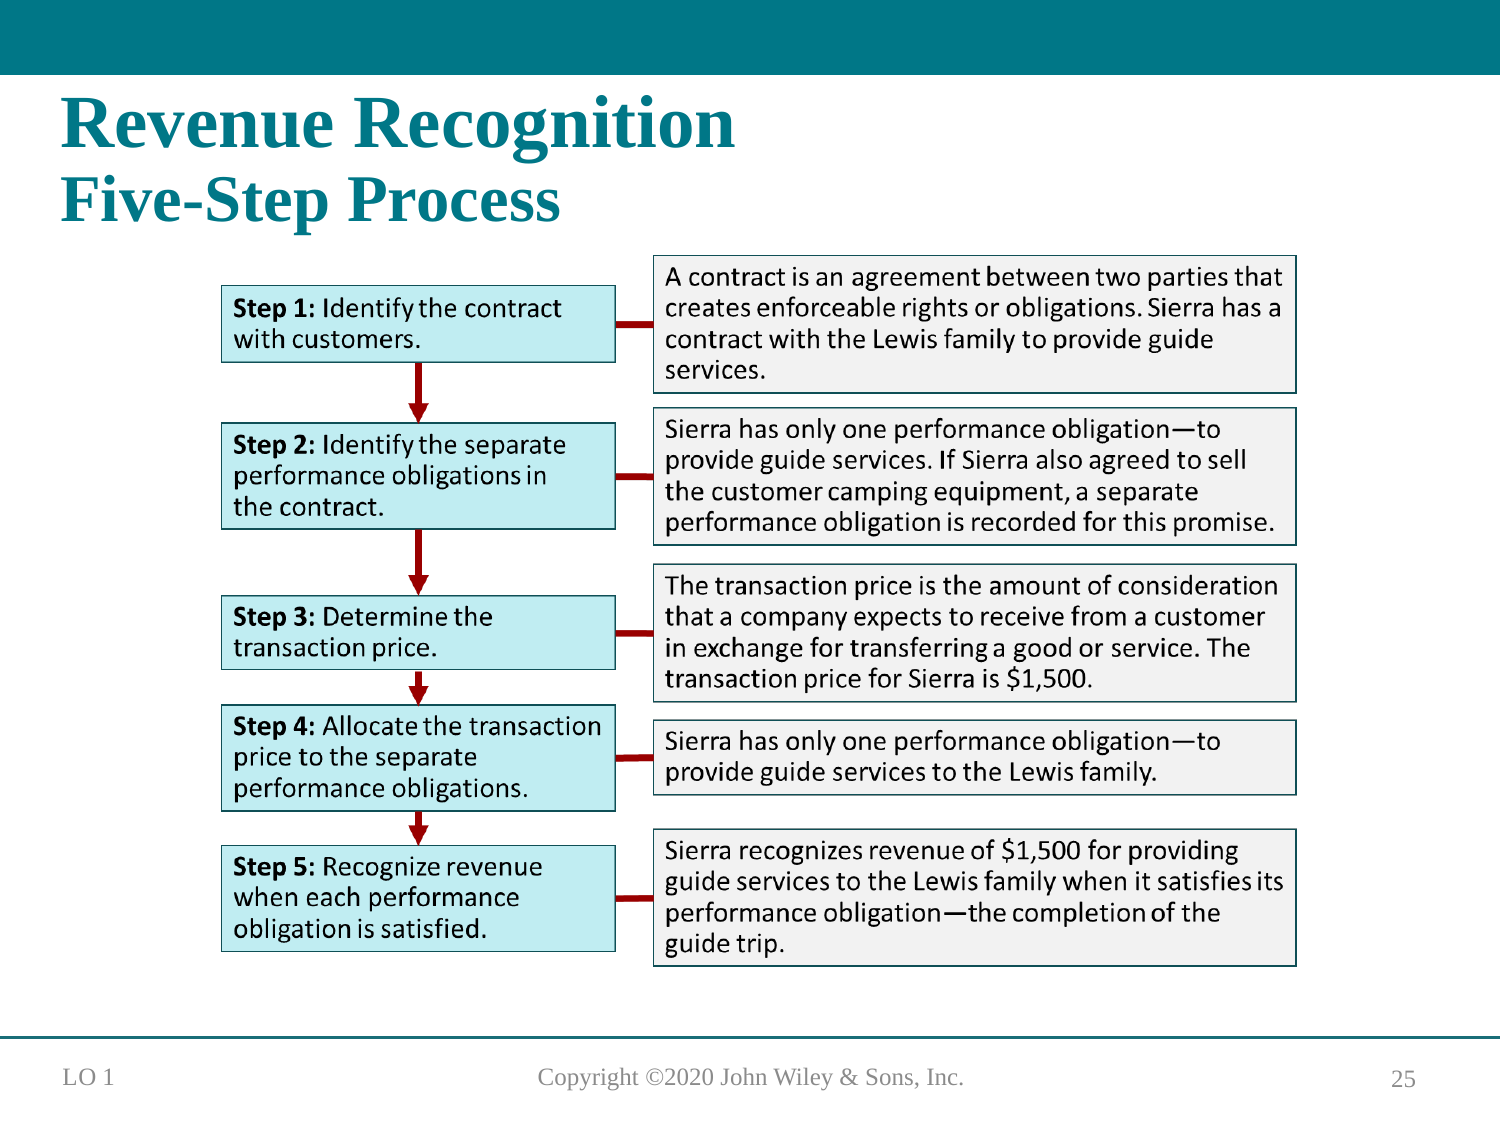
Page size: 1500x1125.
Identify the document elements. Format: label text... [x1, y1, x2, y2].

picture [215, 249, 1307, 978]
title Revenue Recognition Five-Step Process [45, 75, 1361, 272]
list L O 1 [47, 1056, 198, 1099]
